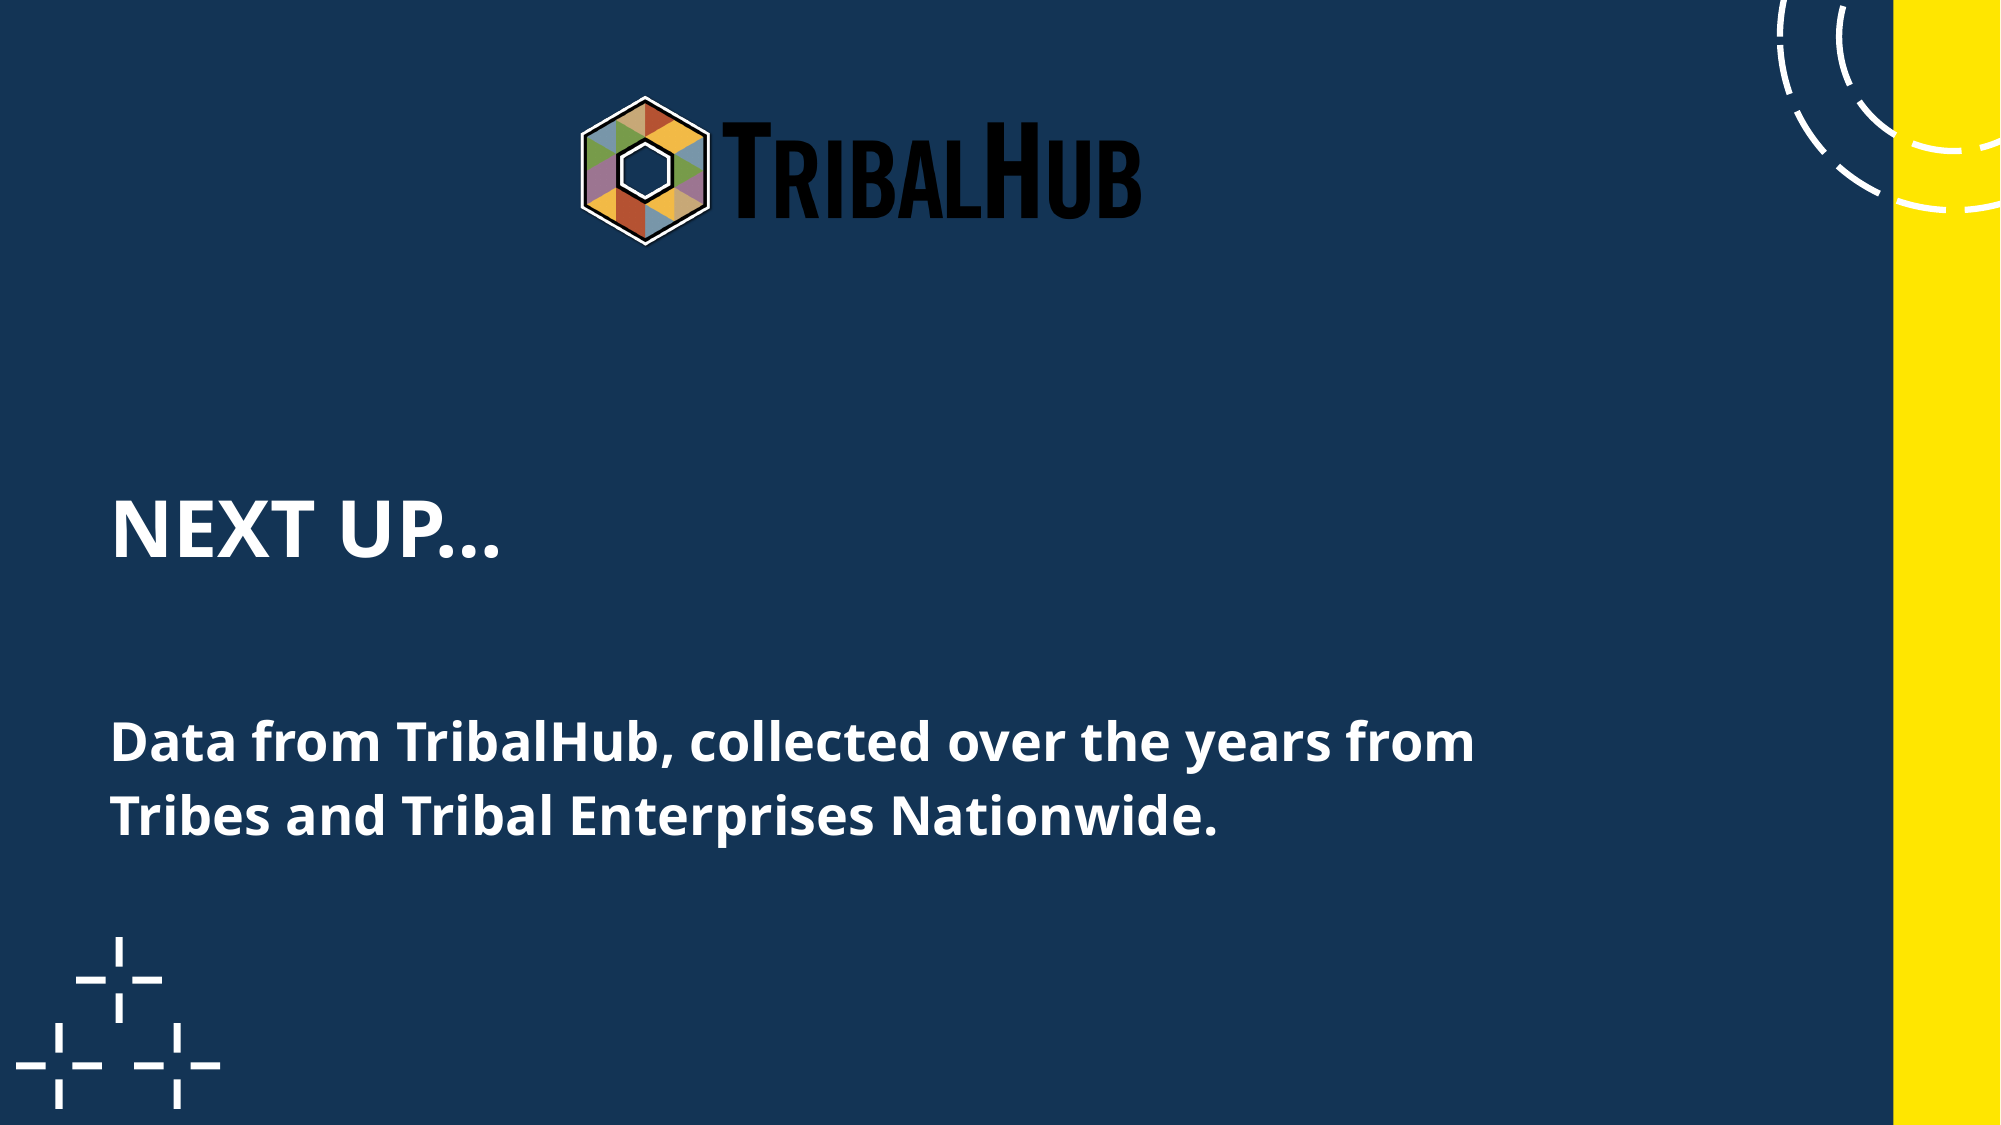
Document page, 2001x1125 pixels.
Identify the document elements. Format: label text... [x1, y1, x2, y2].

title NEXT UP… Data from TribalHub, collected over the years from Tribes and Tribal Enterprises Nationwide. [109, 535, 1610, 856]
text_box [0, 214, 1900, 535]
picture [577, 93, 1141, 250]
